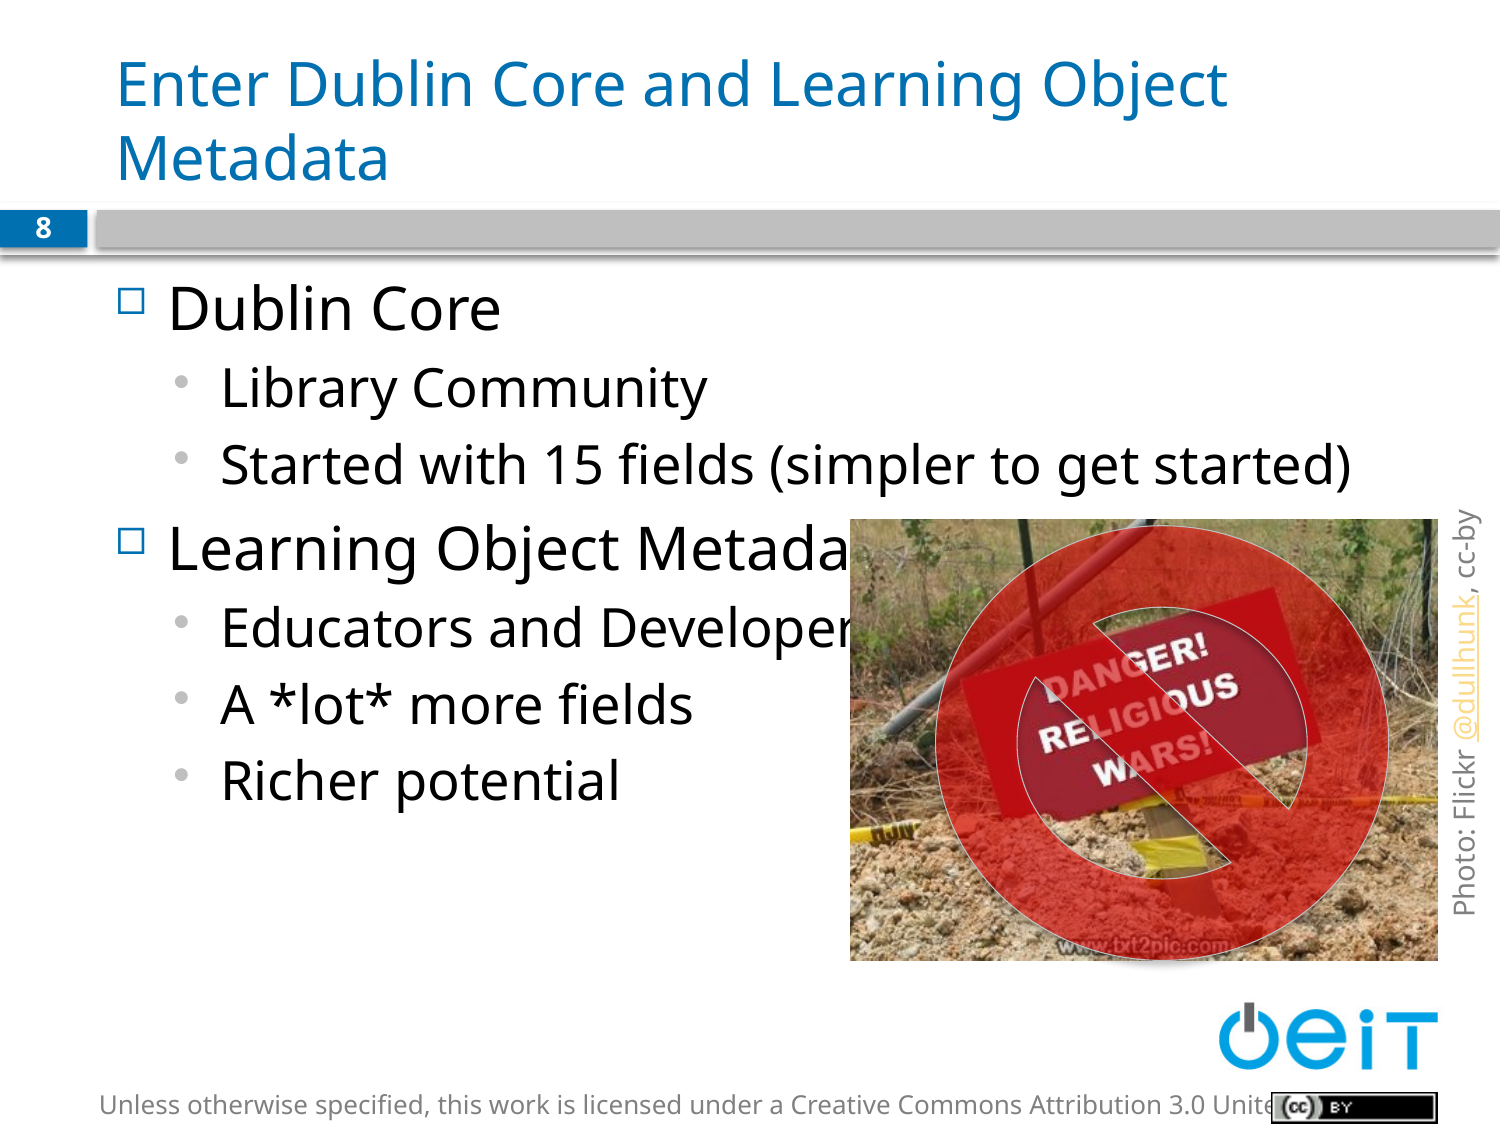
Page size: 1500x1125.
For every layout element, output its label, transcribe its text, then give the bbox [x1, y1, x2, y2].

title Enter Dublin Core and Learning Object Metadata [100, 37, 1438, 200]
text_box Photo: Flickr @dullhunk, cc-by [1437, 495, 1493, 933]
picture [1203, 998, 1454, 1074]
picture [850, 519, 1439, 961]
picture [1271, 1092, 1438, 1124]
list Dublin Core Library Community Started with 15 fields (simpler to get started) Learning Object Metadata Educators and Developers A *lot* more fields Richer potential [100, 262, 1438, 1000]
slide_number 8 [0, 208, 88, 249]
